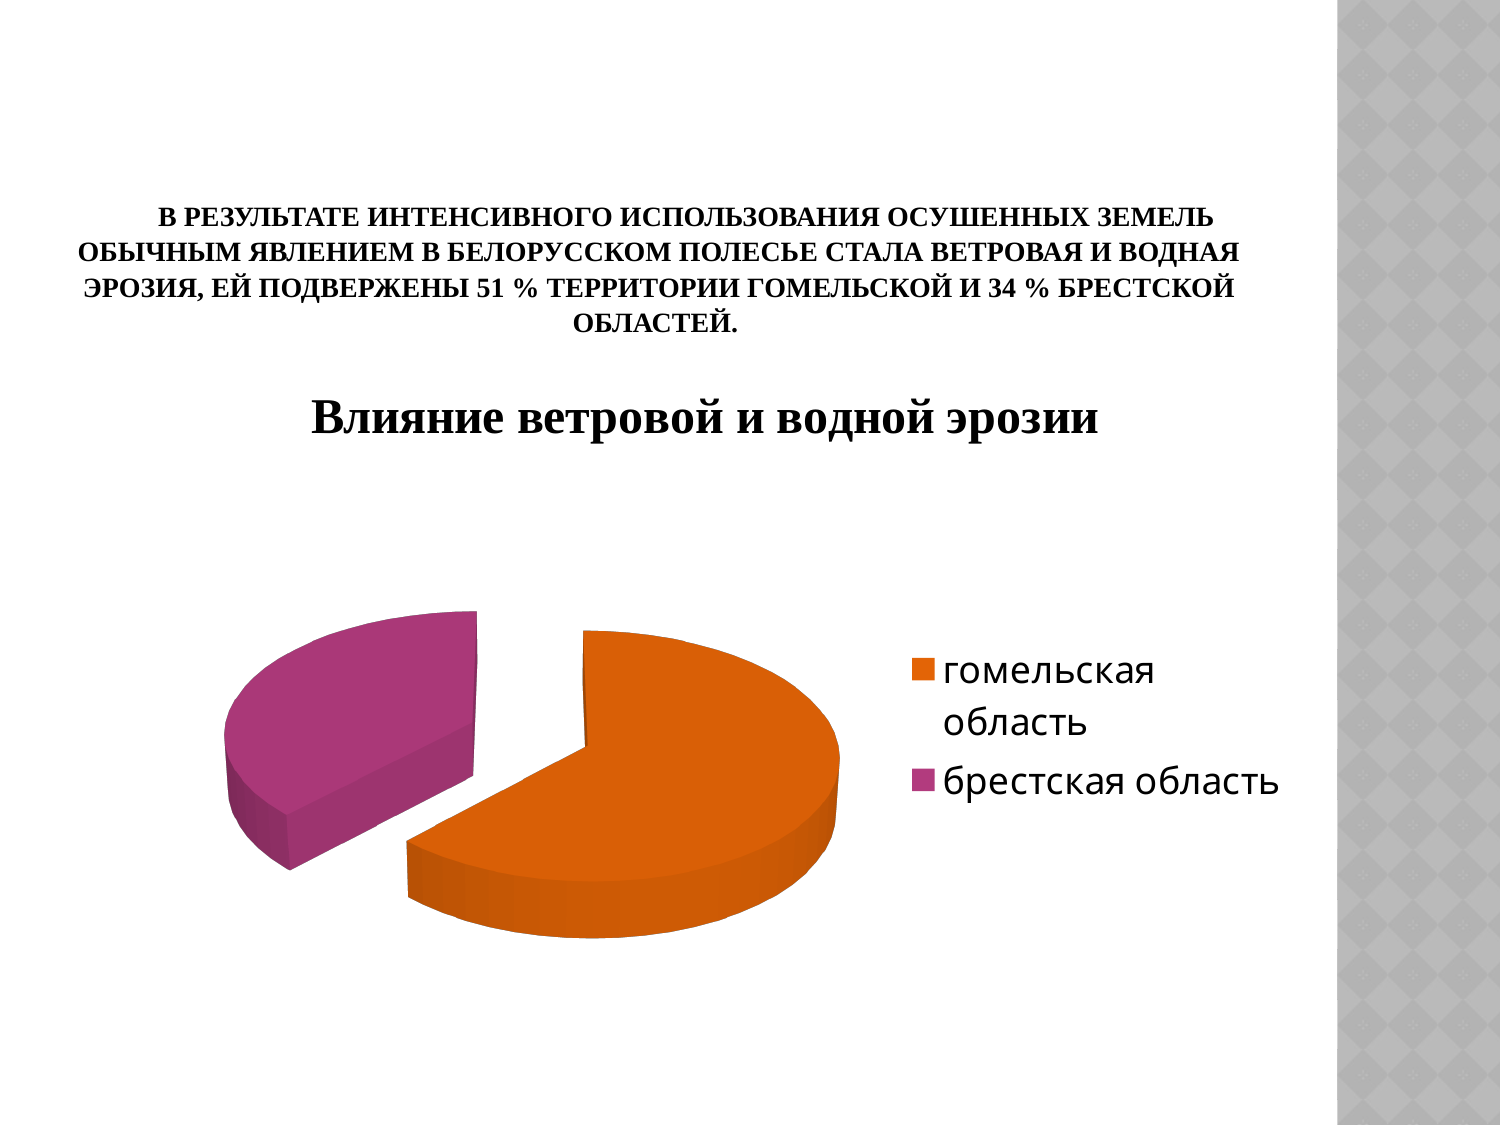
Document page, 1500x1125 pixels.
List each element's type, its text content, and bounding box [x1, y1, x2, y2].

chart [158, 349, 1306, 1100]
title В результате интенсивного использования осушенных земель обычным явлением в Белорусском Полесье стала ветровая и водная эрозия, ей подвержены 51 % территории Гомельской и 34 % Брестской областей. [64, 196, 1253, 384]
